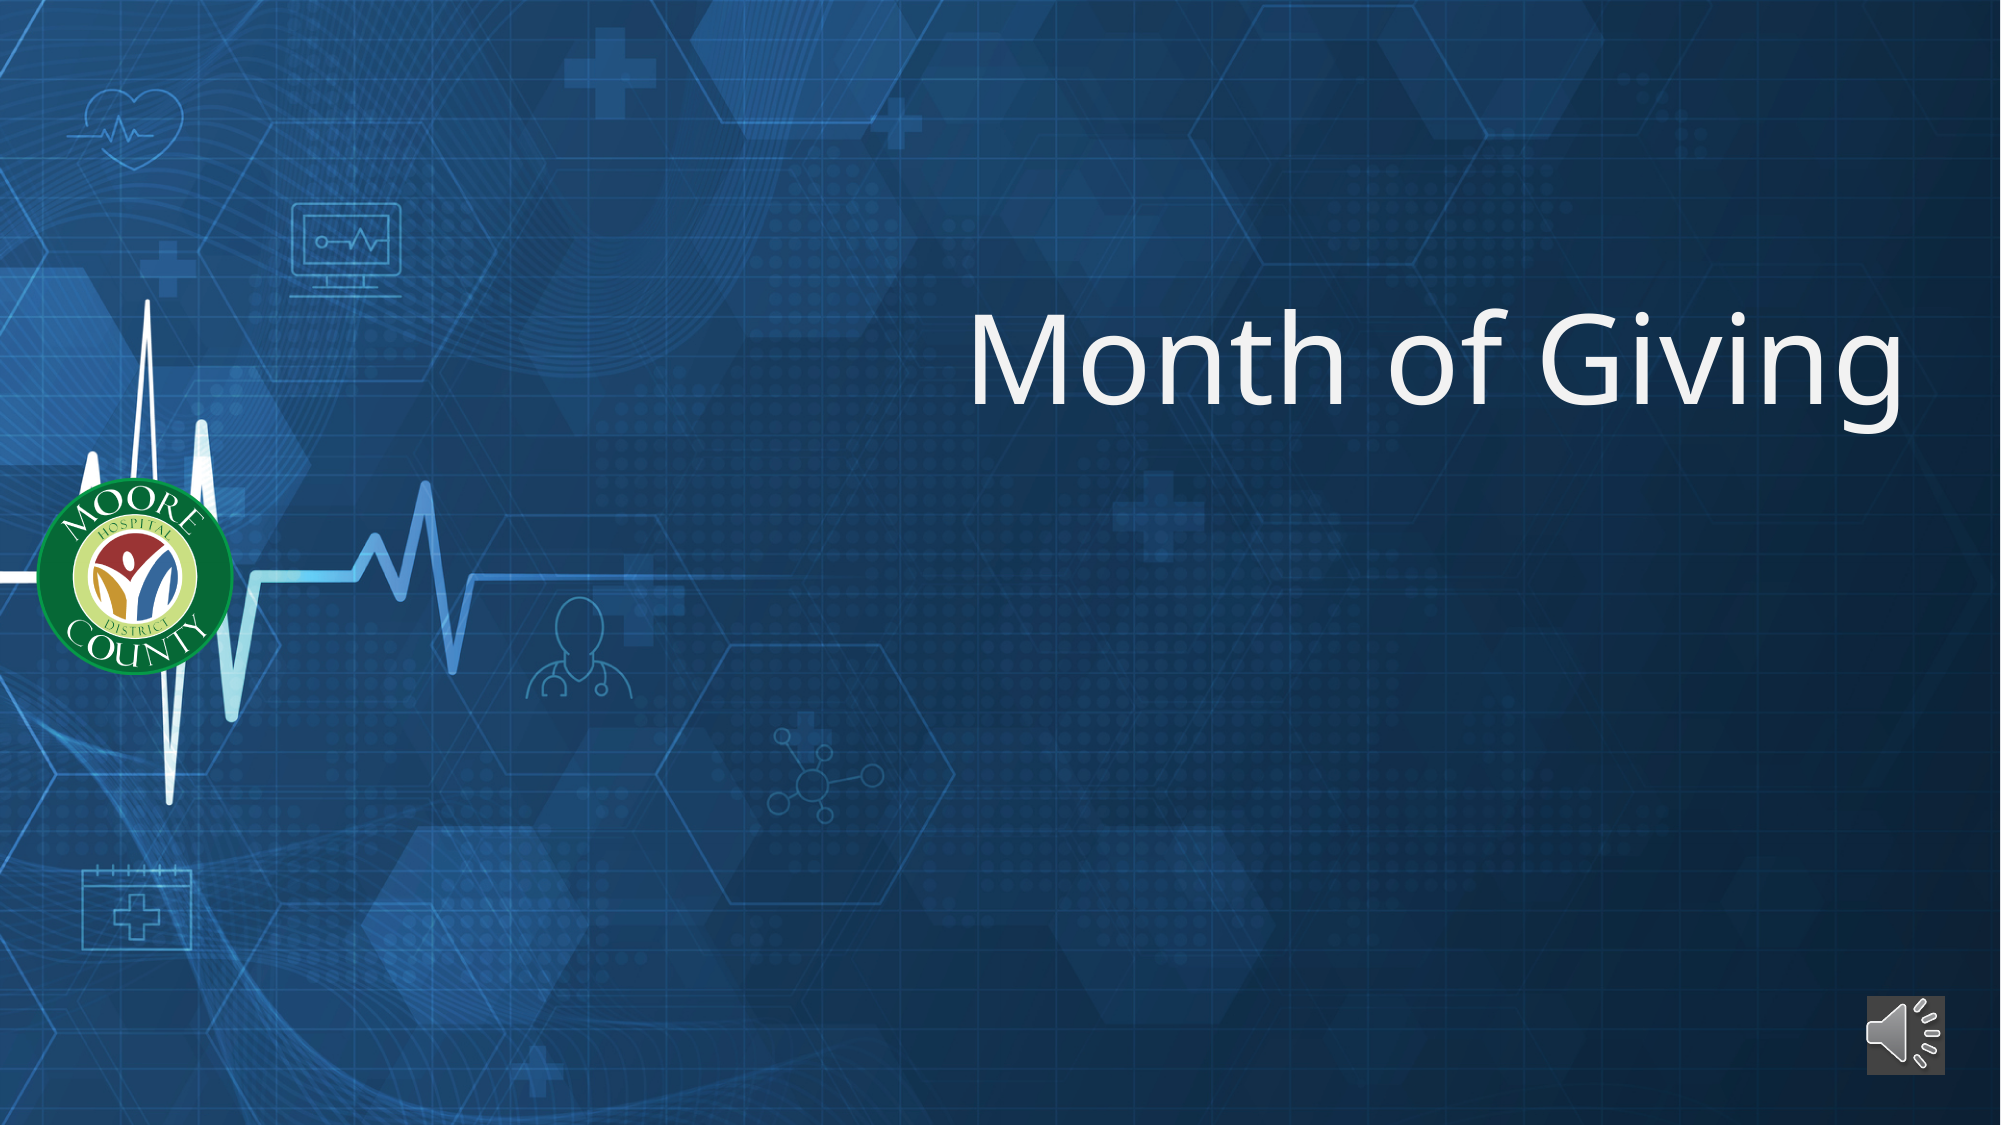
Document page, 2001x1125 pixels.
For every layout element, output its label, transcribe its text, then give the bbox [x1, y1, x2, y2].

picture [0, 0, 2001, 1125]
title Month of Giving [228, 49, 1925, 440]
